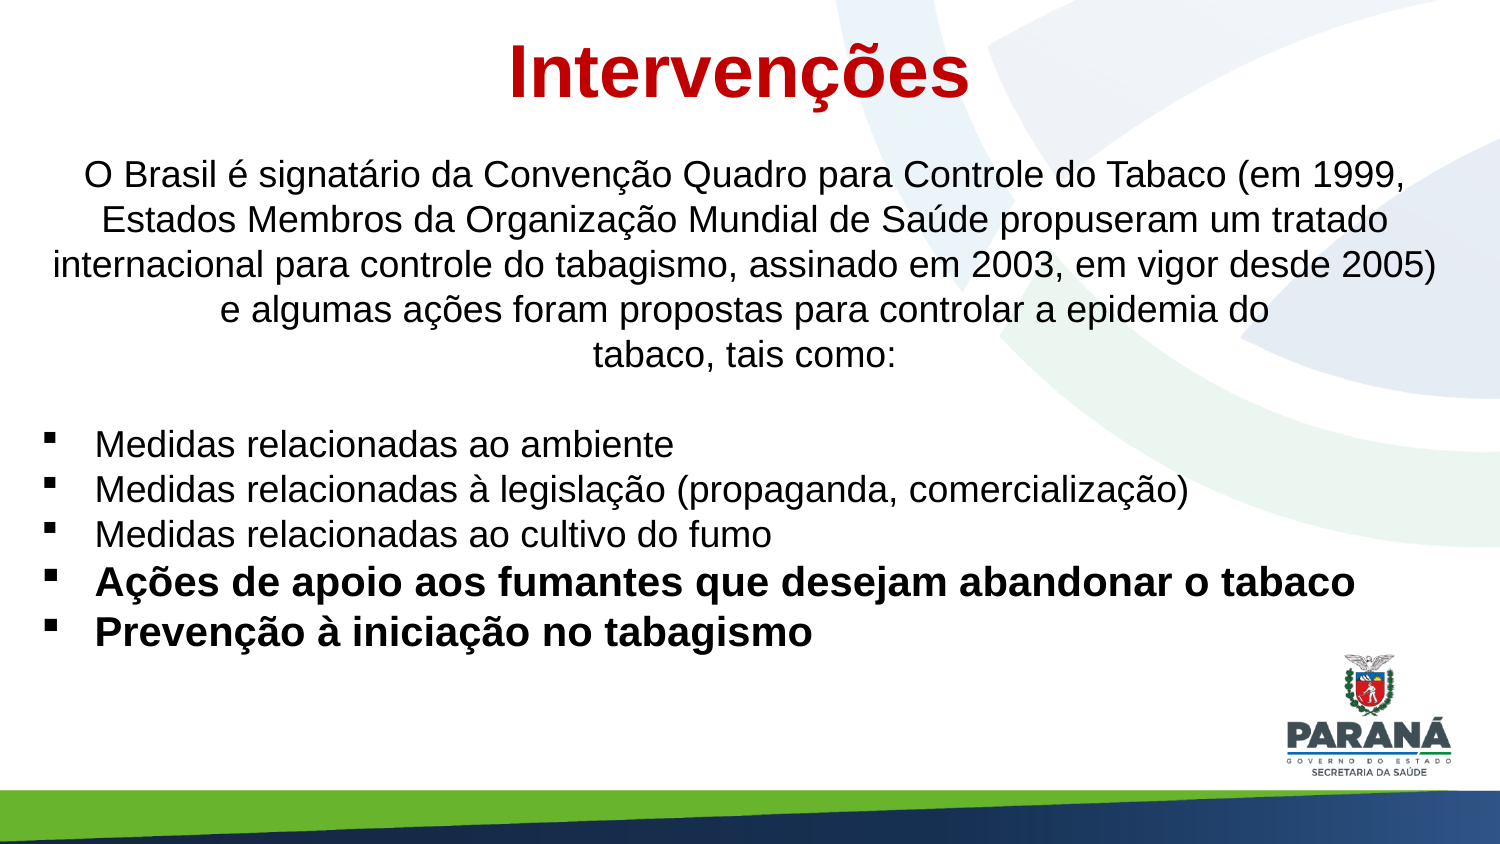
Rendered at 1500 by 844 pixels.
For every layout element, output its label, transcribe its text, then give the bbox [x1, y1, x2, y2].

text_box Intervenções [64, 0, 1415, 139]
subtitle O Brasil é signatário da Convenção Quadro para Controle do Tabaco (em 1999, Estados Membros da Organização Mundial de Saúde propuseram um tratado internacional para controle do tabagismo, assinado em 2003, em vigor desde 2005) e algumas ações foram propostas para controlar a epidemia do tabaco, tais como: Medidas relacionadas ao ambiente Medidas relacionadas à legislação (propaganda, comercialização) Medidas relacionadas ao cultivo do fumo Ações de apoio aos fumantes que desejam abandonar o tabaco Prevenção à iniciação no tabagismo [41, 150, 1449, 741]
picture [0, 0, 1500, 844]
